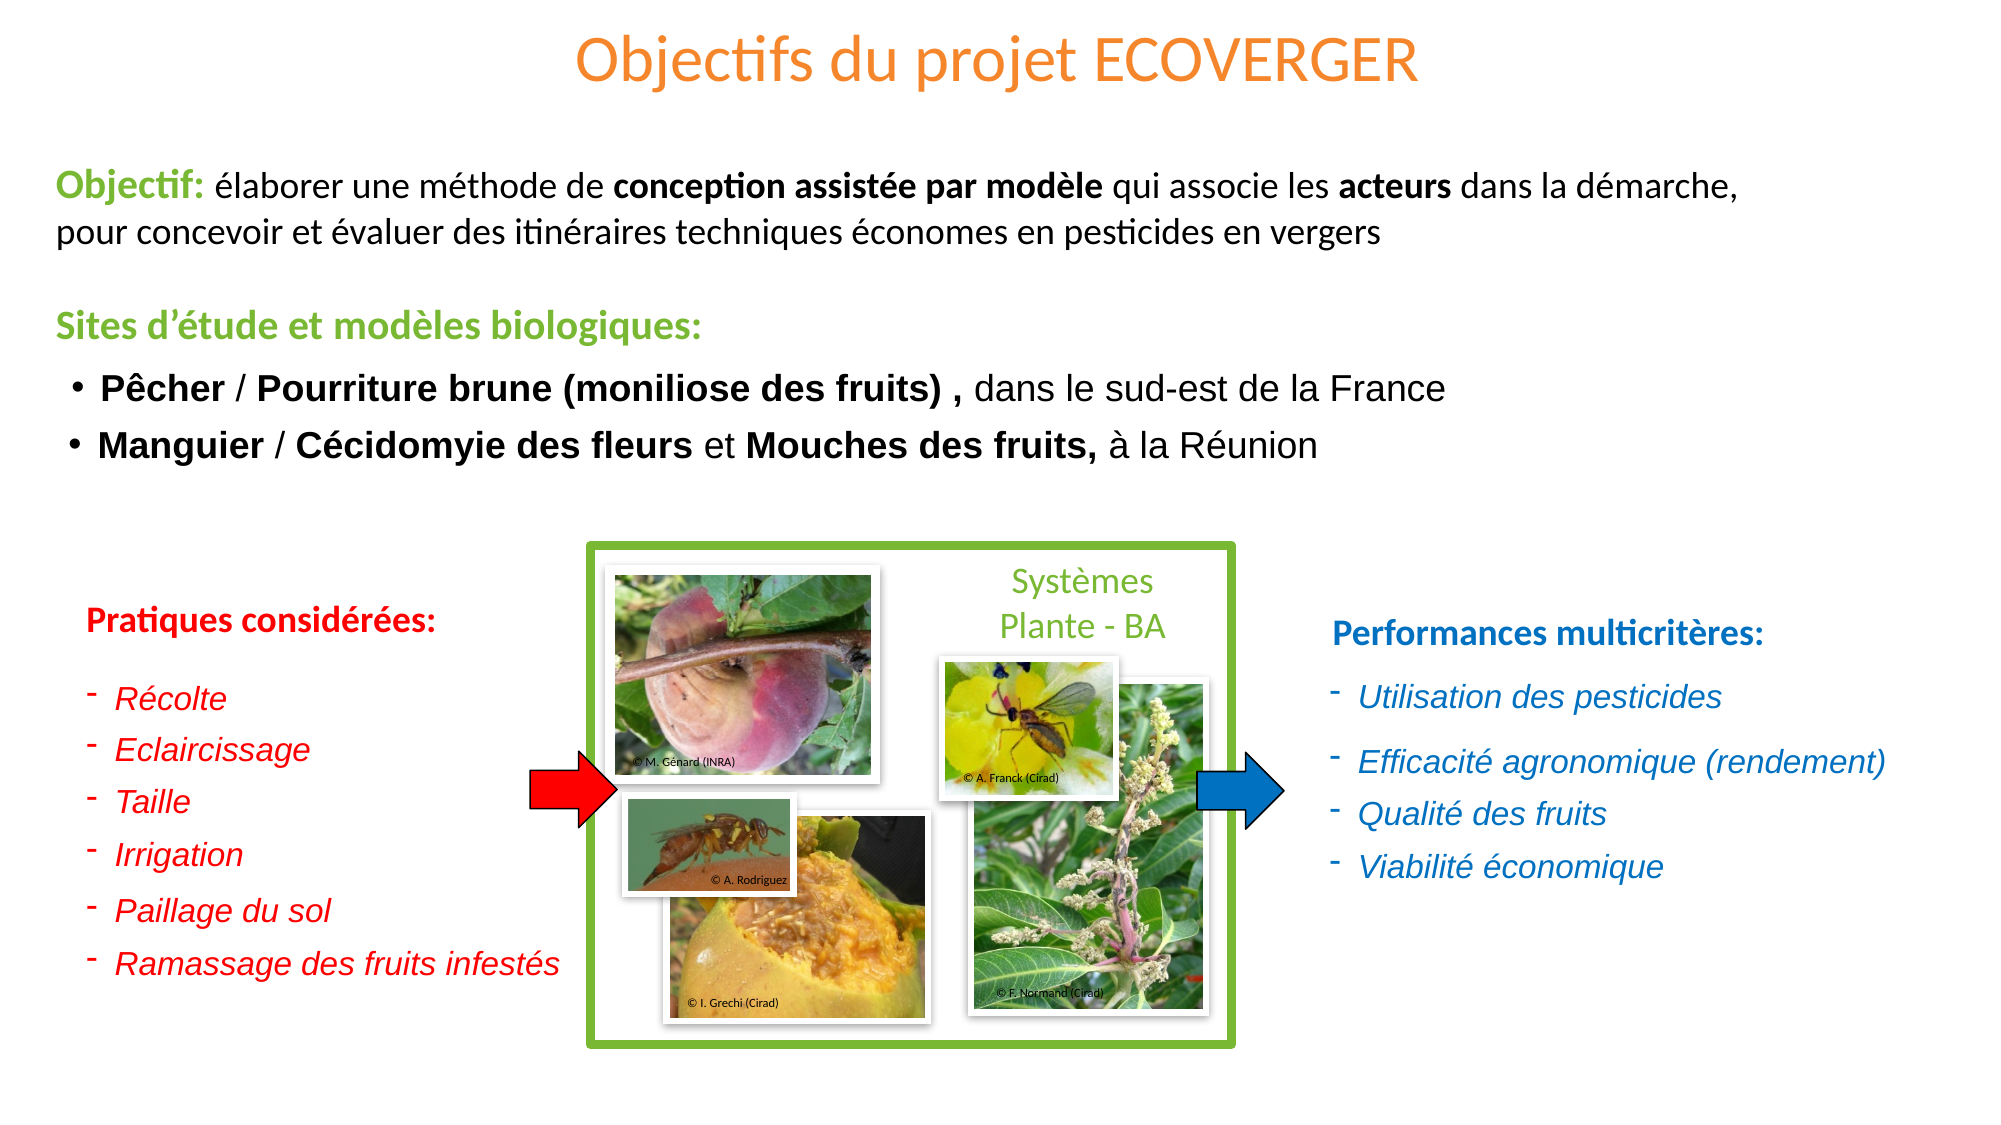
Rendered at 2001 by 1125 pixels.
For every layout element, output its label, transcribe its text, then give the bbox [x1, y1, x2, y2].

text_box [628, 798, 808, 895]
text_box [941, 661, 1113, 795]
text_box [611, 574, 871, 777]
text_box Manguier / Cécidomyie des fleurs et Mouches des fruits, à la Réunion [53, 413, 1500, 474]
text_box Sites d’étude et modèles biologiques: [41, 290, 1442, 356]
text_box Performances multicritères: [1317, 600, 1915, 660]
text_box [1203, 752, 1284, 830]
text_box Systèmes Plante - BA [956, 548, 1209, 653]
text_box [974, 683, 1203, 1010]
text_box Utilisation des pesticides Efficacité agronomique (rendement) Qualité des fruits Viabilité économique [1314, 667, 2000, 893]
text_box [590, 545, 1232, 1045]
text_box Paillage du sol Ramassage des fruits infestés [71, 882, 589, 990]
text_box Eclaircissage Taille Irrigation [71, 720, 527, 880]
text_box [530, 751, 618, 828]
text_box Pêcher / Pourriture brune (moniliose des fruits) , dans le sud-est de la France [56, 356, 1500, 413]
text_box Objectifs du projet ECOVERGER [5, 7, 1990, 103]
text_box Objectif: élaborer une méthode de conception assistée par modèle qui associe les acteurs dans la démarche, pour concevoir et évaluer des itinéraires techniques économes en pesticides en vergers [41, 149, 1947, 260]
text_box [666, 815, 925, 1019]
text_box Pratiques considérées: [71, 587, 527, 647]
text_box Récolte [71, 669, 566, 725]
